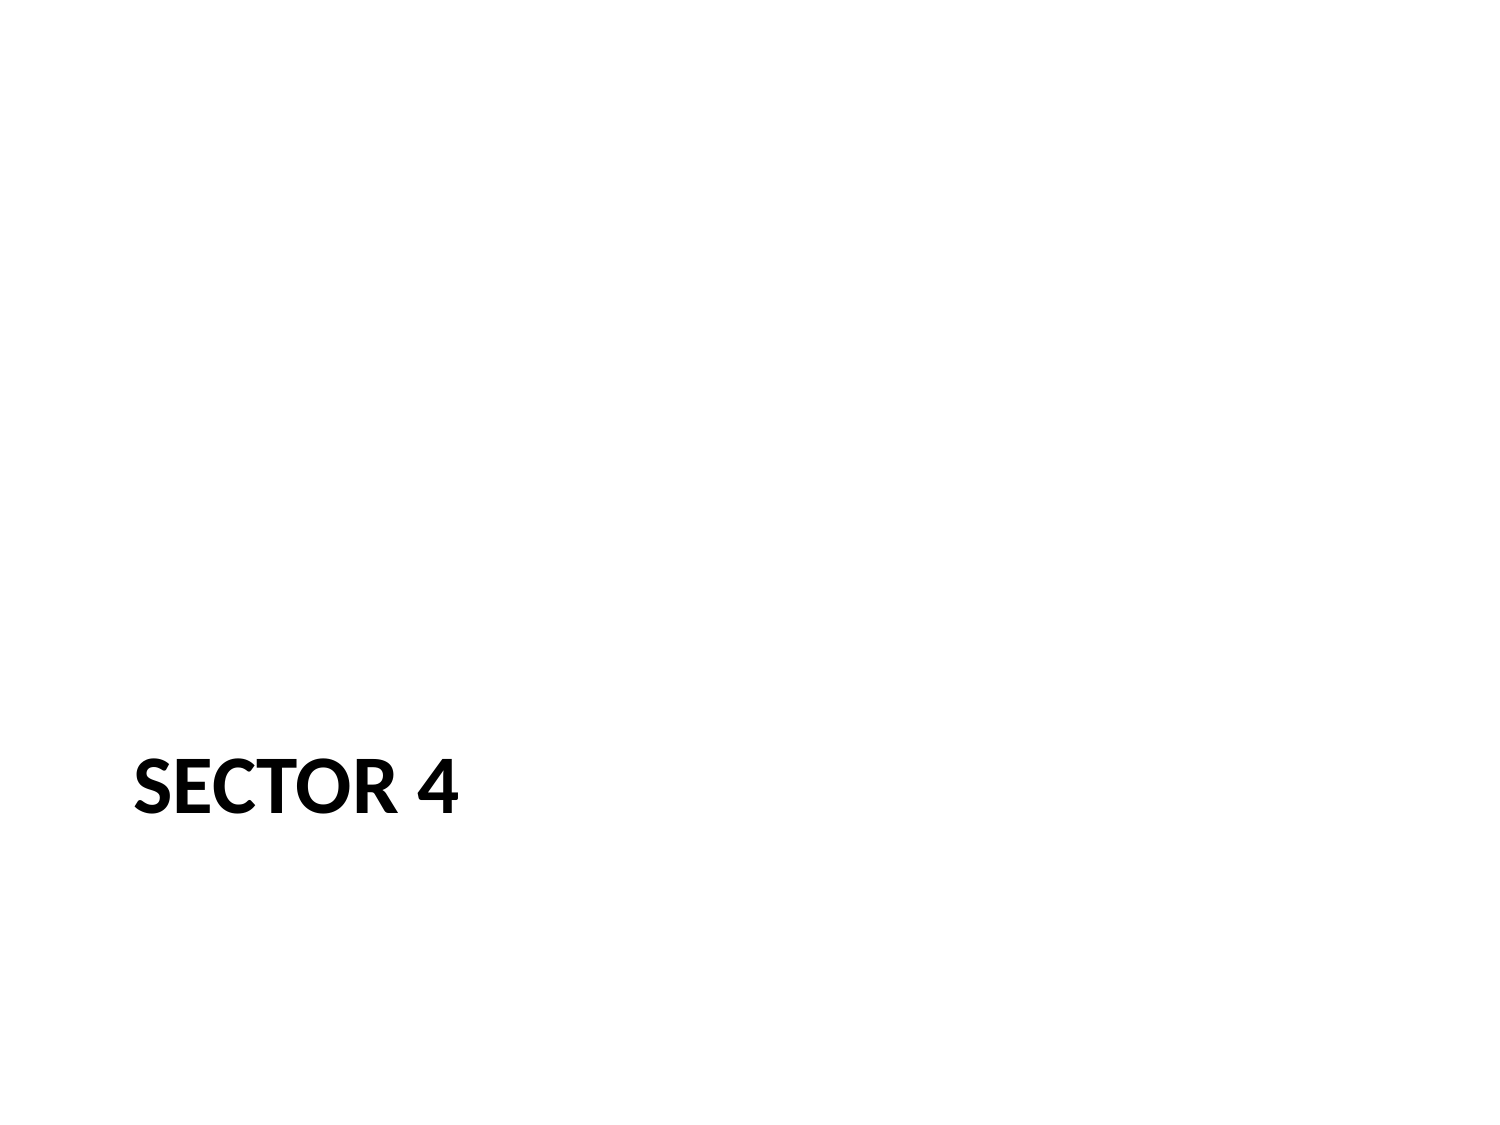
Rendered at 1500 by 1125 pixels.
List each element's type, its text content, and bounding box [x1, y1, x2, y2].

title Sector 4 [118, 722, 1394, 947]
